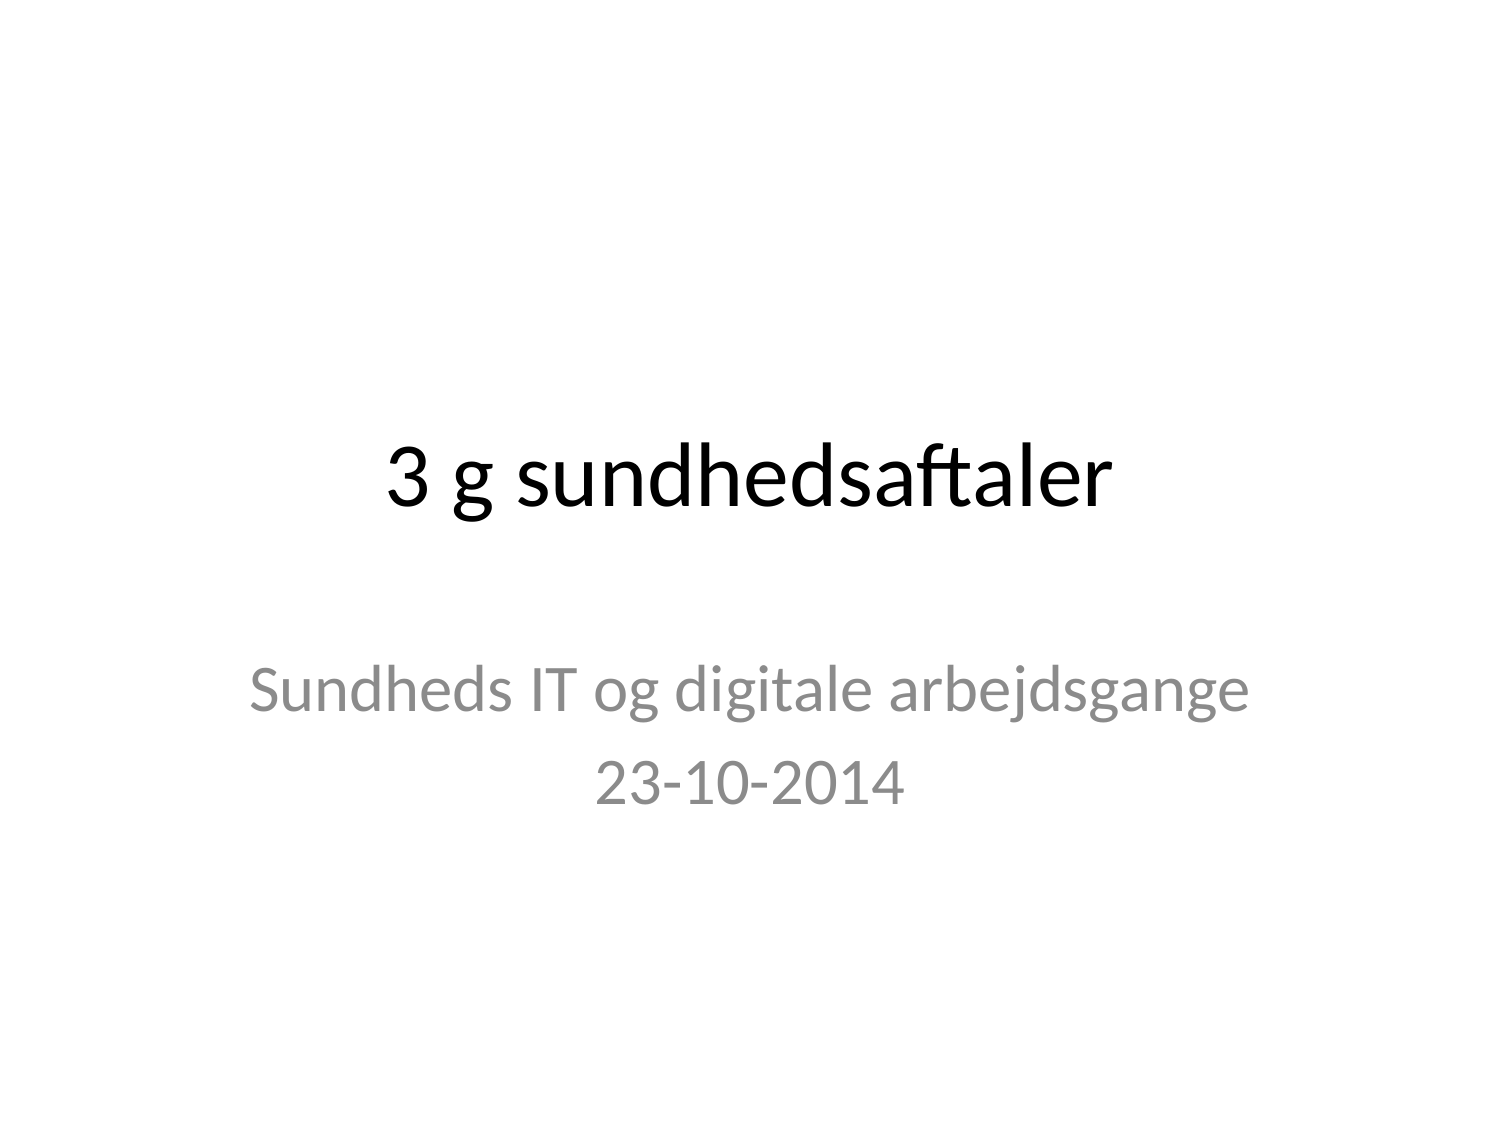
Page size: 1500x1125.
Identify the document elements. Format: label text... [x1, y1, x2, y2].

title 3 g sundhedsaftaler [112, 349, 1388, 591]
subtitle Sundheds IT og digitale arbejdsgange 23-10-2014 [225, 637, 1275, 925]
